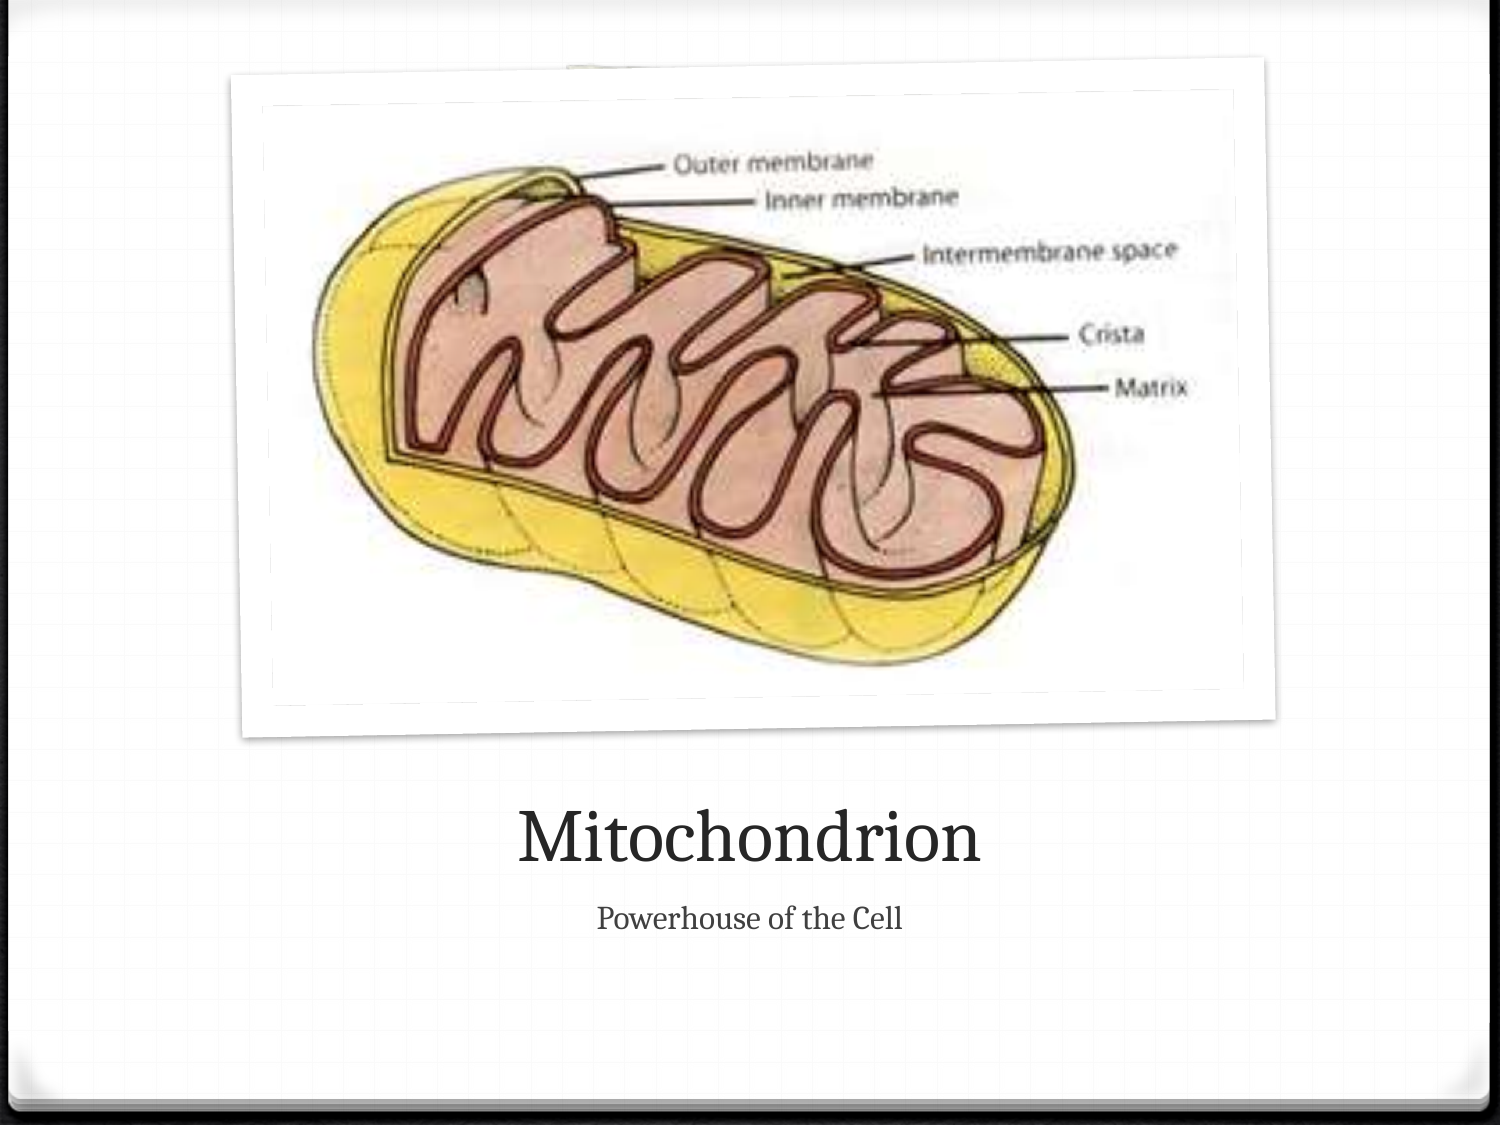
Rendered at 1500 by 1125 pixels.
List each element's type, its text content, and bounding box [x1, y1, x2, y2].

list Powerhouse of the Cell [200, 888, 1300, 988]
picture [0, 0, 1500, 1125]
title Mitochondrion [90, 766, 1410, 885]
